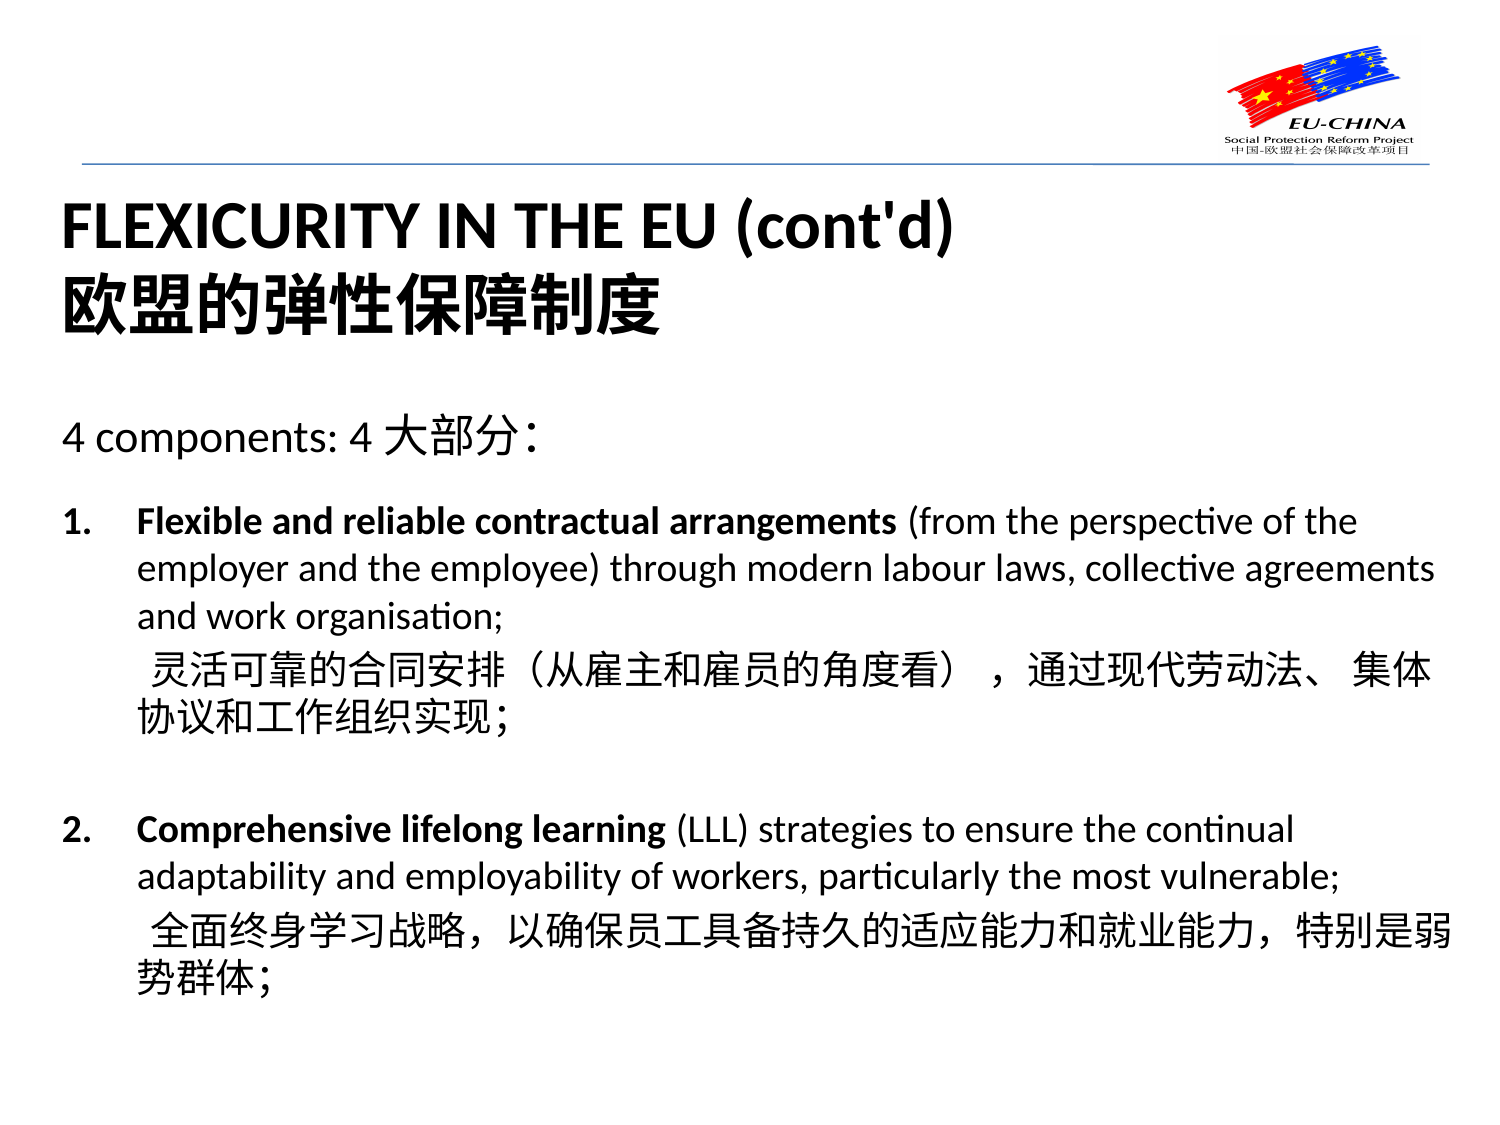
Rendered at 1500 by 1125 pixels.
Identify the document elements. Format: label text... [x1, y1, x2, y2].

picture [1218, 35, 1421, 163]
text_box [253, 928, 1004, 1033]
list Flexicurity in the EU (cont'd) 欧盟的弹性保障制度 4 components: 4大部分： Flexible and reliable contractual arrangements (from the perspective of the employer and the employee) through modern labour laws, collective agreements and work organisation; 灵活可靠的合同安排（从雇主和雇员的角度看） ，通过现代劳动法、 集体协议和工作组织实现； Comprehensive lifelong learning (LLL) strategies to ensure the continual adaptability and employability of workers, particularly the most vulnerable; 全面终身学习战略，以确保员工具备持久的适应能力和就业能力，特别是弱势群体； [46, 172, 1477, 1125]
